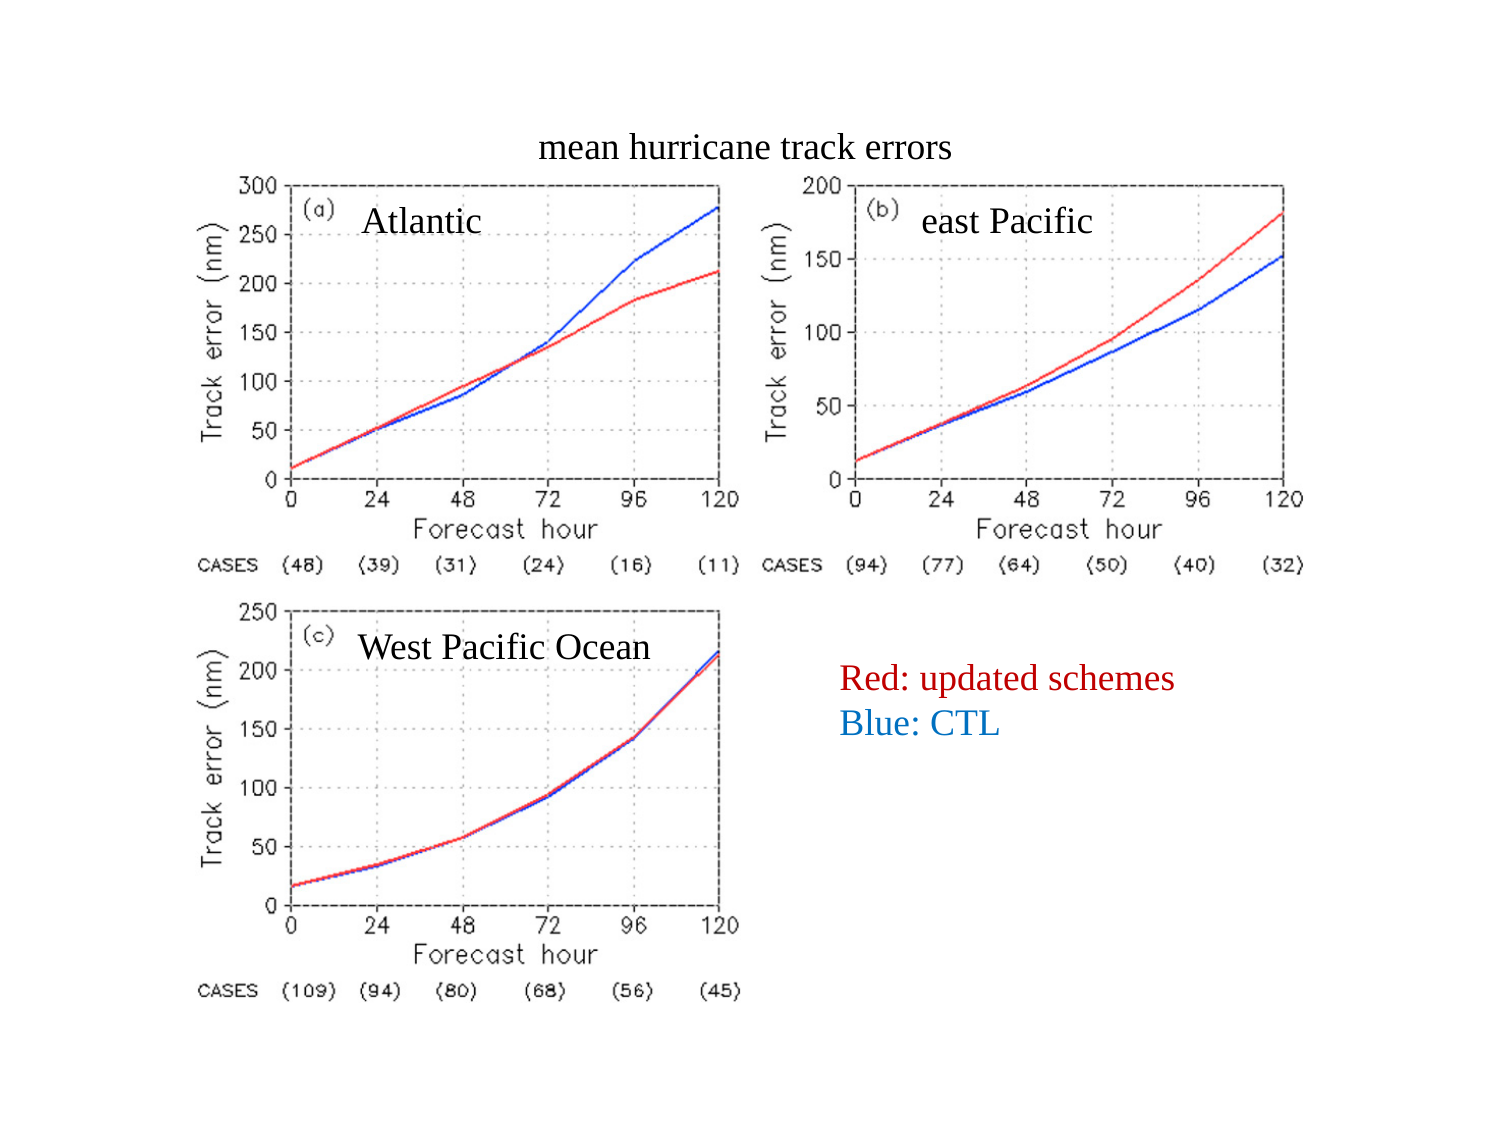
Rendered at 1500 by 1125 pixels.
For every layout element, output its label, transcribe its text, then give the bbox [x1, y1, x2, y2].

picture [195, 174, 1305, 1003]
text_box mean hurricane track errors [523, 114, 977, 174]
